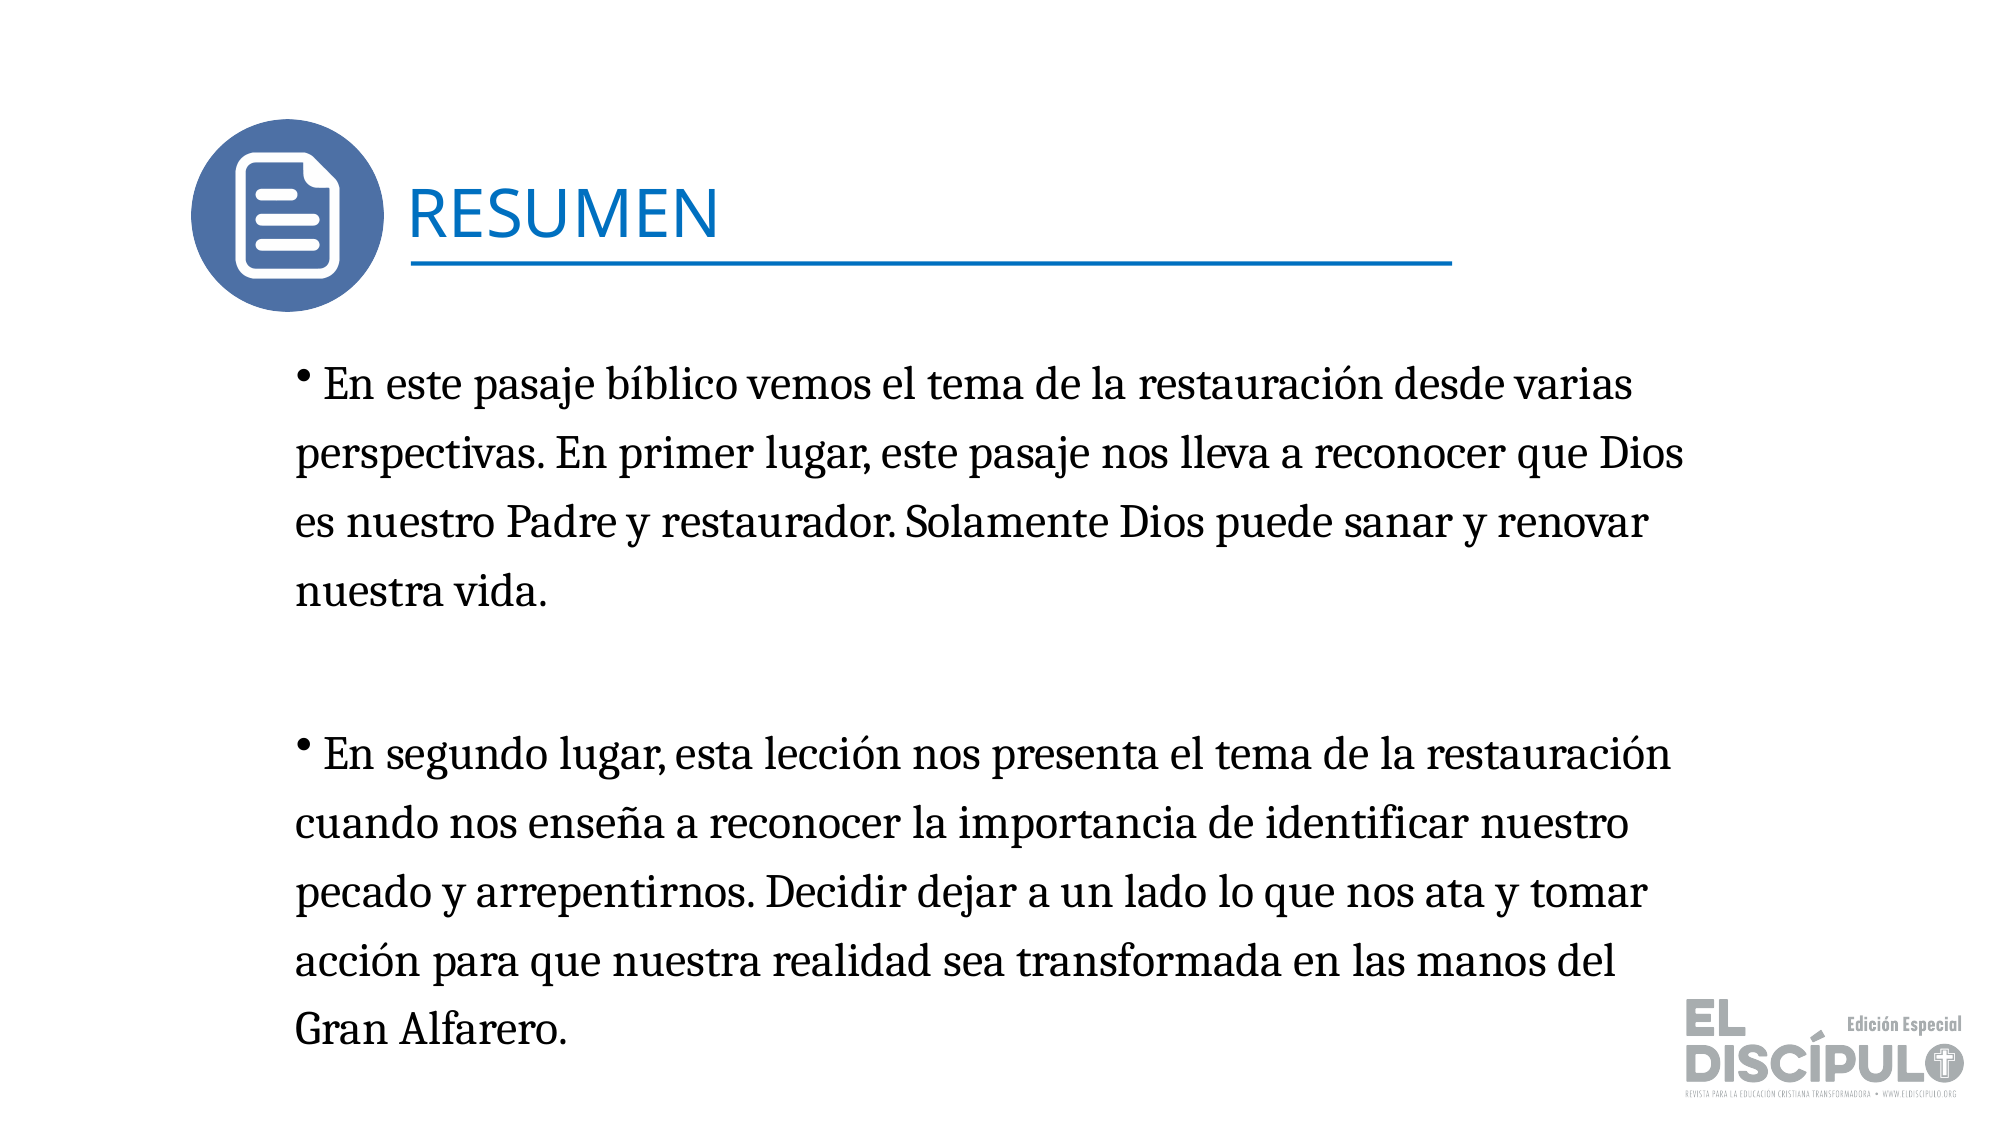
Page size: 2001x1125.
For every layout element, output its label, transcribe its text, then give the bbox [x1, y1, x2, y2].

picture [1685, 999, 1965, 1100]
title RESUMEN [398, 166, 905, 264]
picture [191, 119, 384, 312]
text_box En este pasaje bíblico vemos el tema de la restauración desde varias perspectivas. En primer lugar, este pasaje nos lleva a reconocer que Dios es nuestro Padre y restaurador. Solamente Dios puede sanar y renovar nuestra vida. En segundo lugar, esta lección nos presenta el tema de la restauración cuando nos enseña a reconocer la importancia de identificar nuestro pecado y arrepentirnos. Decidir dejar a un lado lo que nos ata y tomar acción para que nuestra realidad sea transformada en las manos del Gran Alfarero. [287, 332, 1713, 1063]
